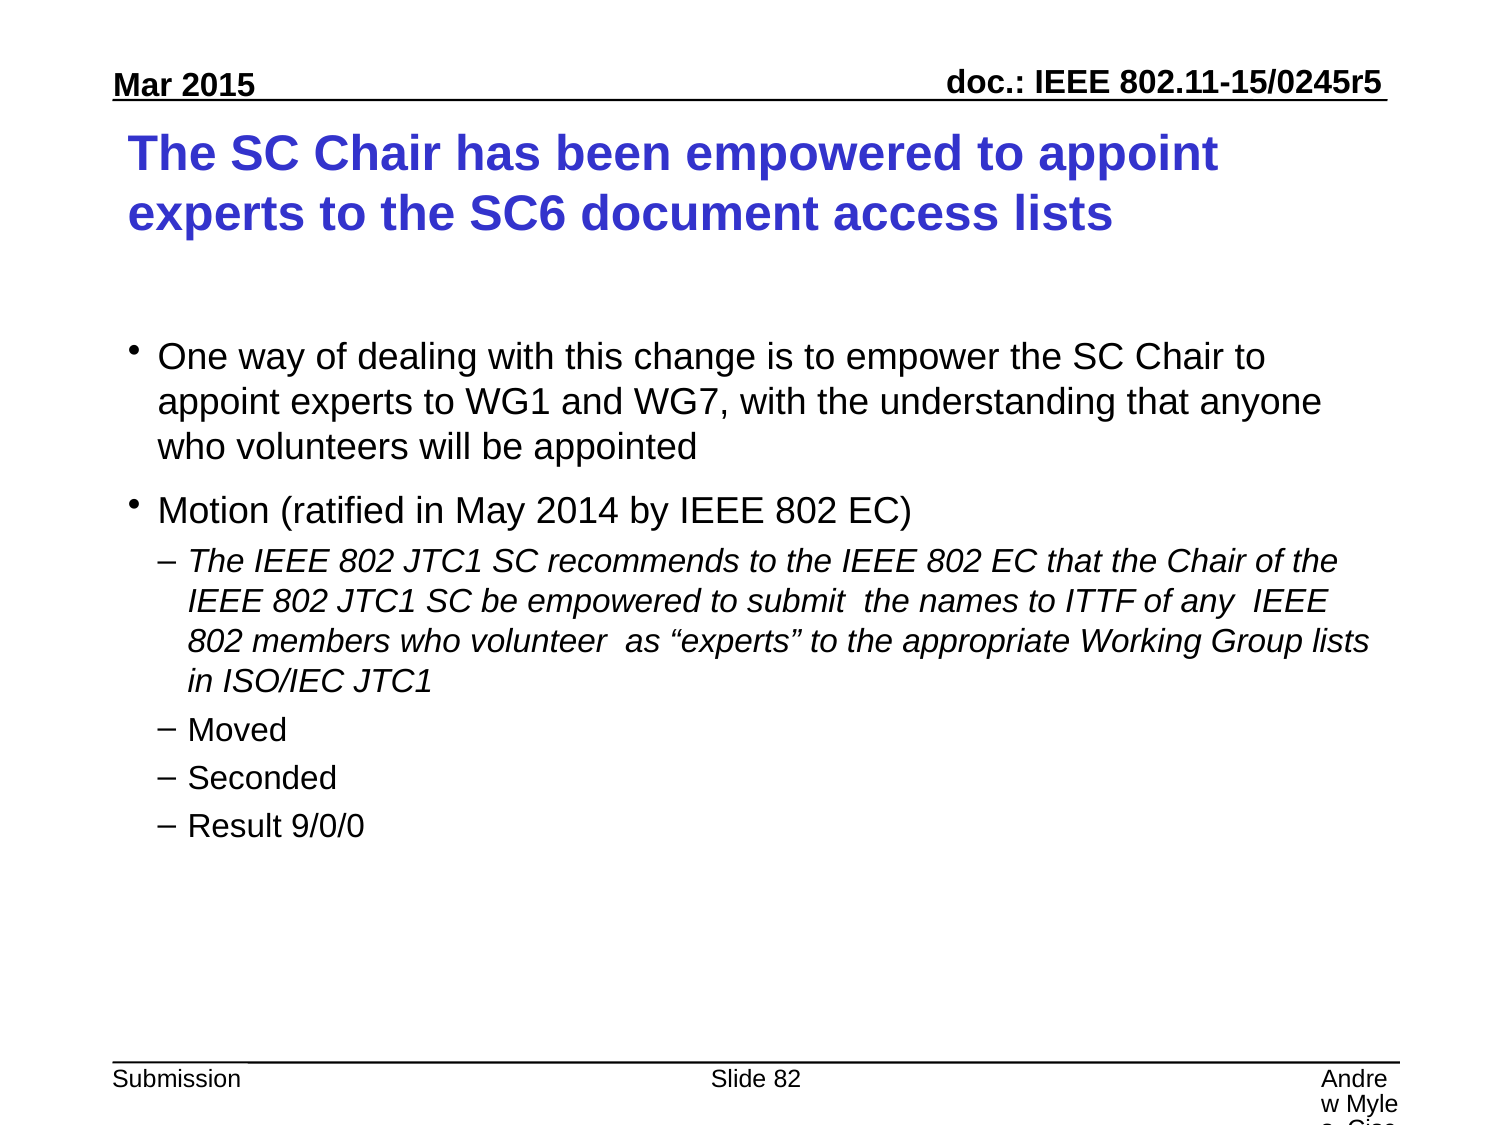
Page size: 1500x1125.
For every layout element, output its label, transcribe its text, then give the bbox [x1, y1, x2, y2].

title The SC Chair has been empowered to appoint experts to the SC6 document access lists [112, 112, 1388, 288]
footer Andrew Myles, Cisco [1320, 1061, 1402, 1093]
list One way of dealing with this change is to empower the SC Chair to appoint experts to WG1 and WG7, with the understanding that anyone who volunteers will be appointed Motion (ratified in May 2014 by IEEE 802 EC) The IEEE 802 JTC1 SC recommends to the IEEE 802 EC that the Chair of the IEEE 802 JTC1 SC be empowered to submit the names to ITTF of any IEEE 802 members who volunteer as “experts” to the appropriate Working Group lists in ISO/IEC JTC1 Moved Seconded Result 9/0/0 [112, 324, 1388, 1000]
slide_number Slide 82 [709, 1061, 803, 1093]
